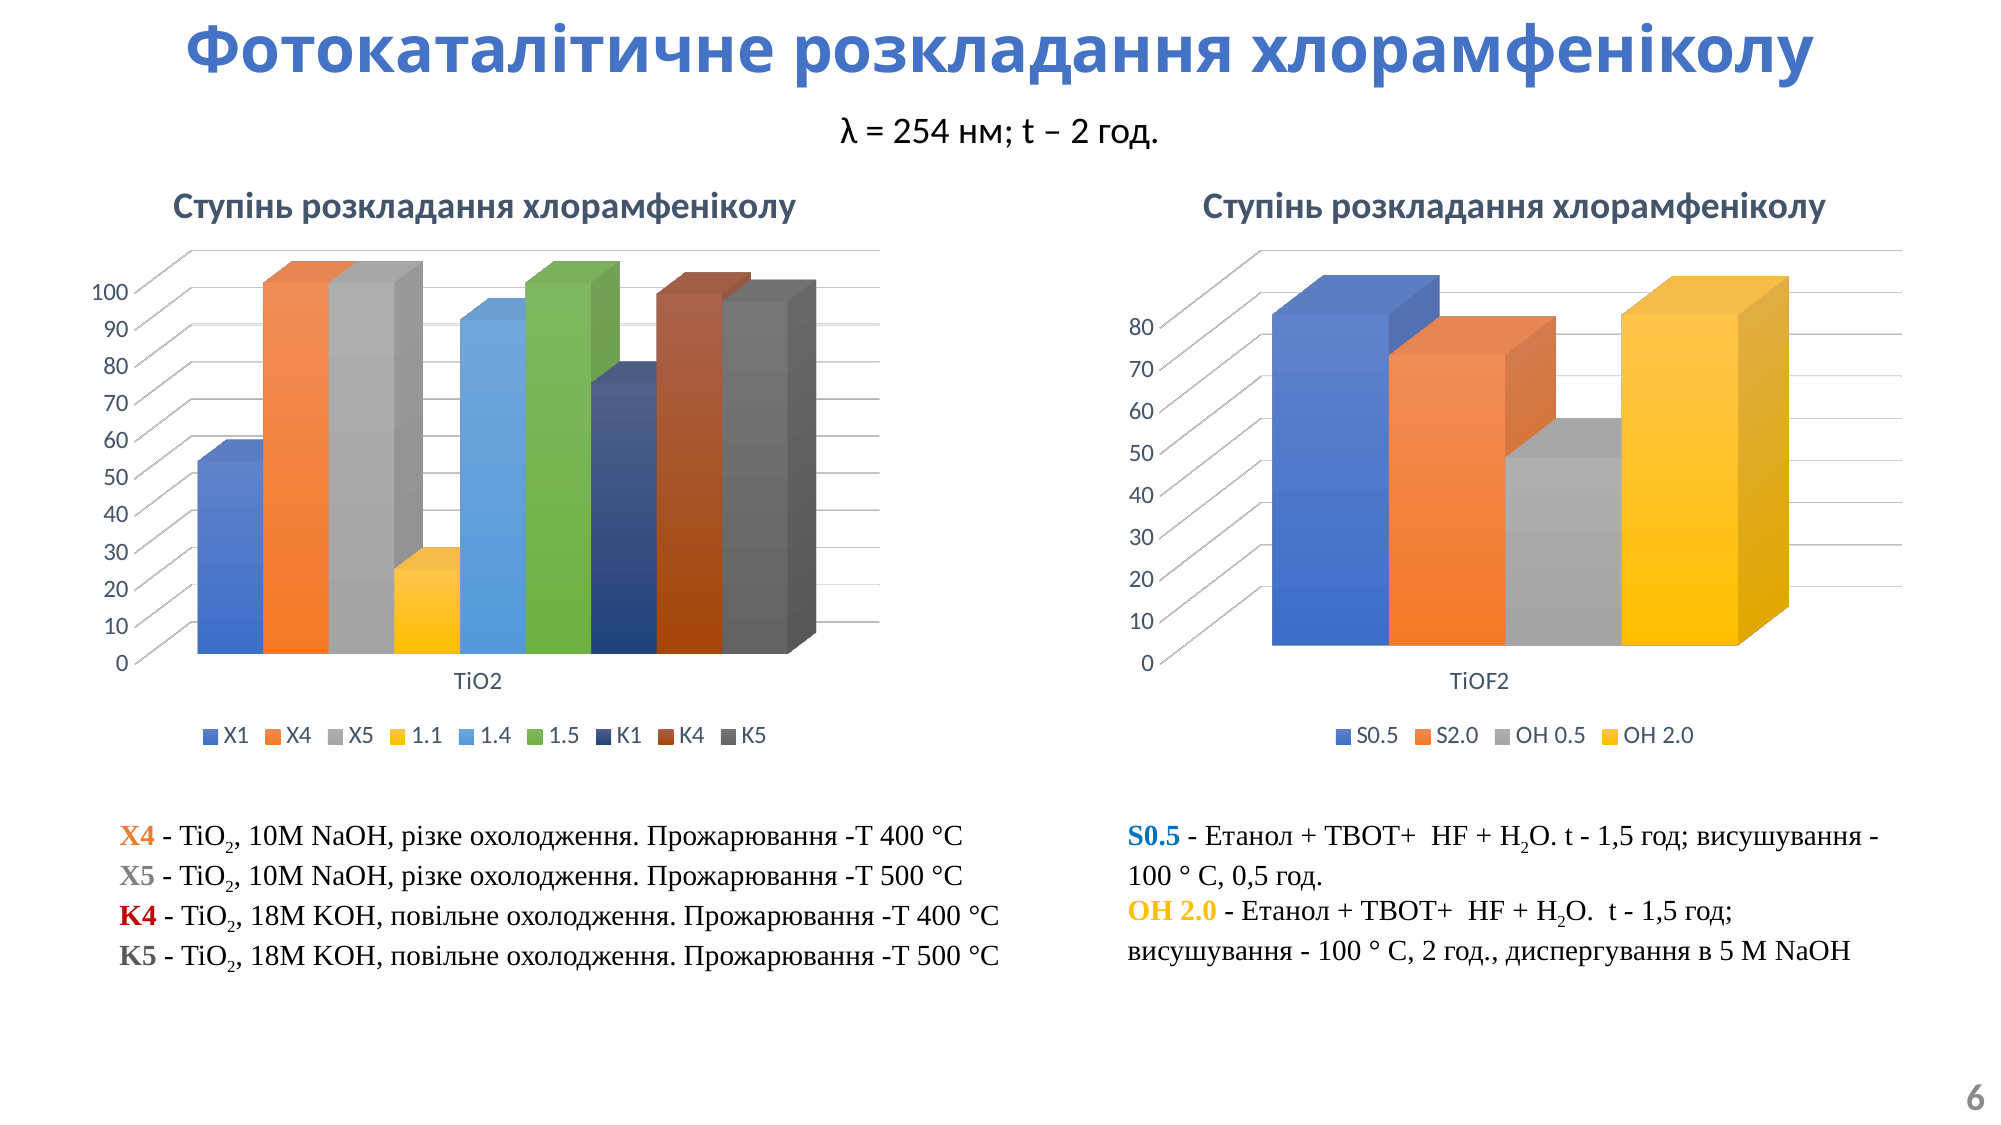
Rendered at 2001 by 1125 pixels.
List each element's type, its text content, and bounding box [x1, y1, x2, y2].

text_box S0.5 - Етанол + ТВОТ+ НF + H2O. t - 1,5 год; висушування -100 ° С, 0,5 год. OH 2.0 - Етанол + ТВОТ+ НF + H2O. t - 1,5 год; висушування - 100 ° С, 2 год., диспергування в 5 М NaOH [1112, 809, 1927, 974]
text_box λ = 254 нм; t – 2 год. [825, 98, 1175, 159]
title Фотокаталітичне розкладання хлорамфеніколу [137, 8, 1863, 95]
chart [72, 159, 898, 756]
slide_number 6 [1550, 1065, 2000, 1125]
text_box Х4 - TiO2, 10М NaOH, різке охолодження. Прожарювання -T 400 °C Х5 - TiO2, 10М NaOH, різке охолодження. Прожарювання -T 500 °C K4 - TiO2, 18М KOH, повільне охолодження. Прожарювання -T 400 °C K5 - TiO2, 18М KOH, повільне охолодження. Прожарювання -T 500 °C [30, 809, 1035, 984]
chart [1102, 159, 1928, 756]
